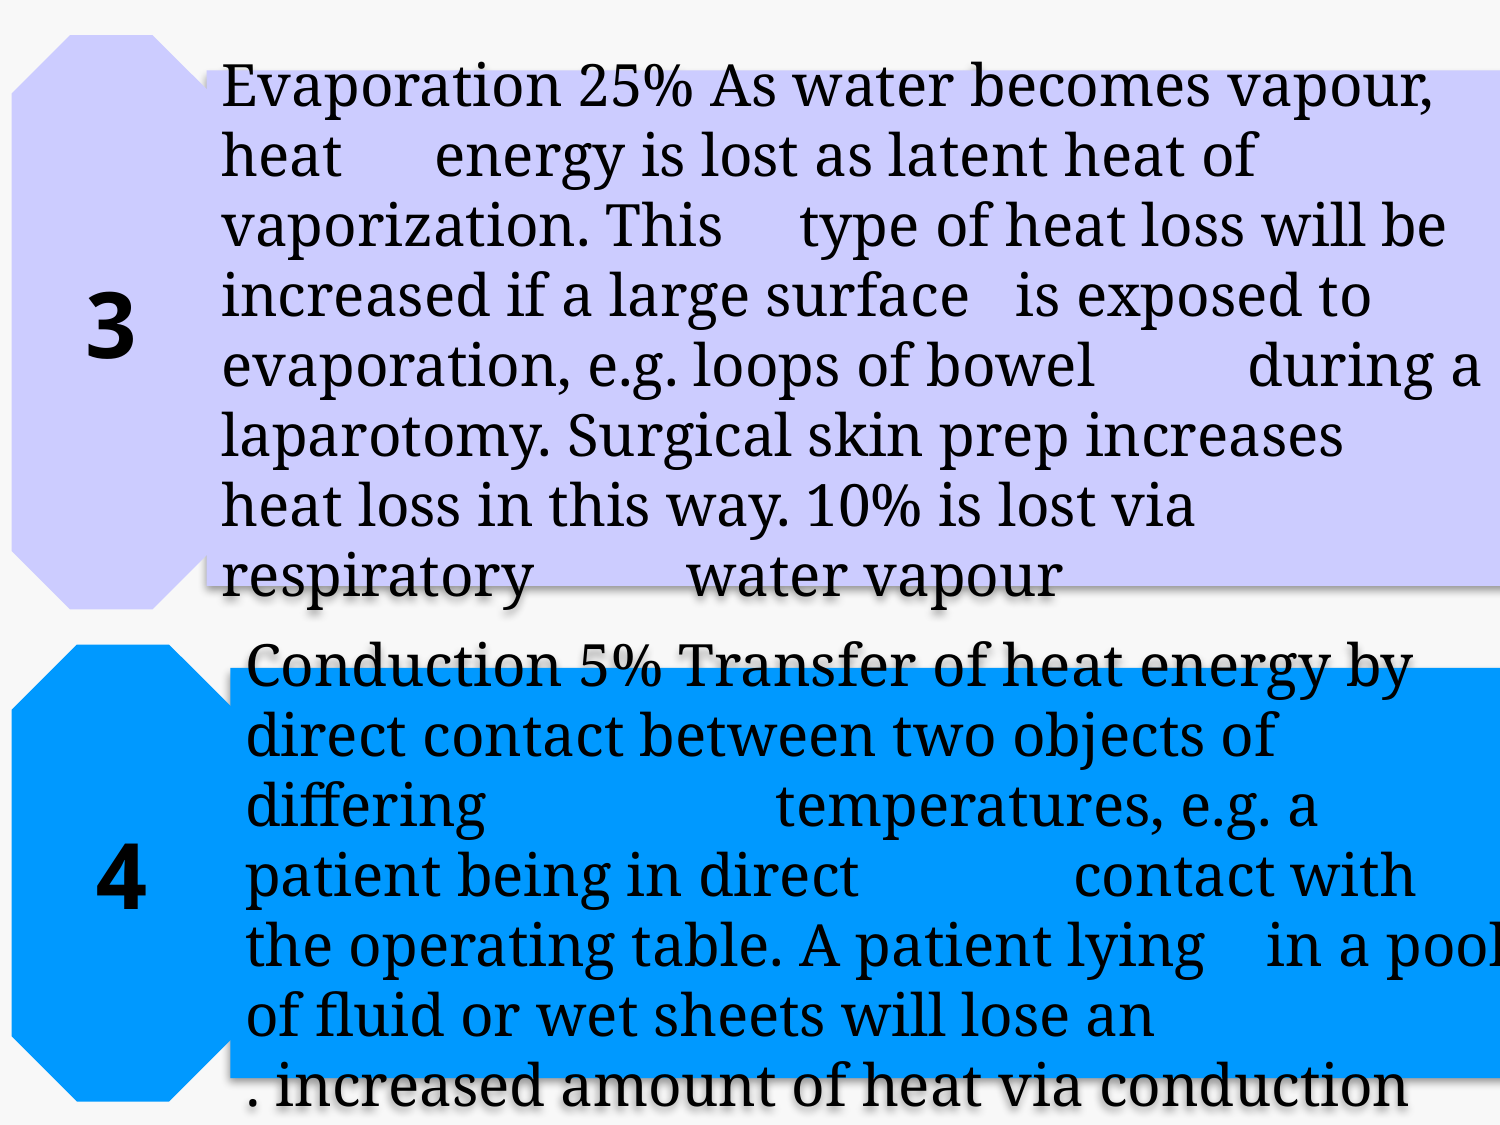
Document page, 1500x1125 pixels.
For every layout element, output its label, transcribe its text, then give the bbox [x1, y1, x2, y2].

text_box Conduction 5% Transfer of heat energy by direct contact between two objects of differing temperatures, e.g. a patient being in direct contact with the operating table. A patient lying in a pool of fluid or wet sheets will lose an increased amount of heat via conduction . [227, 665, 1500, 1081]
text_box Evaporation 25% As water becomes vapour, heat energy is lost as latent heat of vaporization. This type of heat loss will be increased if a large surface is exposed to evaporation, e.g. loops of bowel during a laparotomy. Surgical skin prep increases heat loss in this way. 10% is lost via respiratory water vapour [204, 67, 1500, 589]
text_box 3 [8, 31, 215, 613]
text_box 4 [8, 641, 238, 1105]
